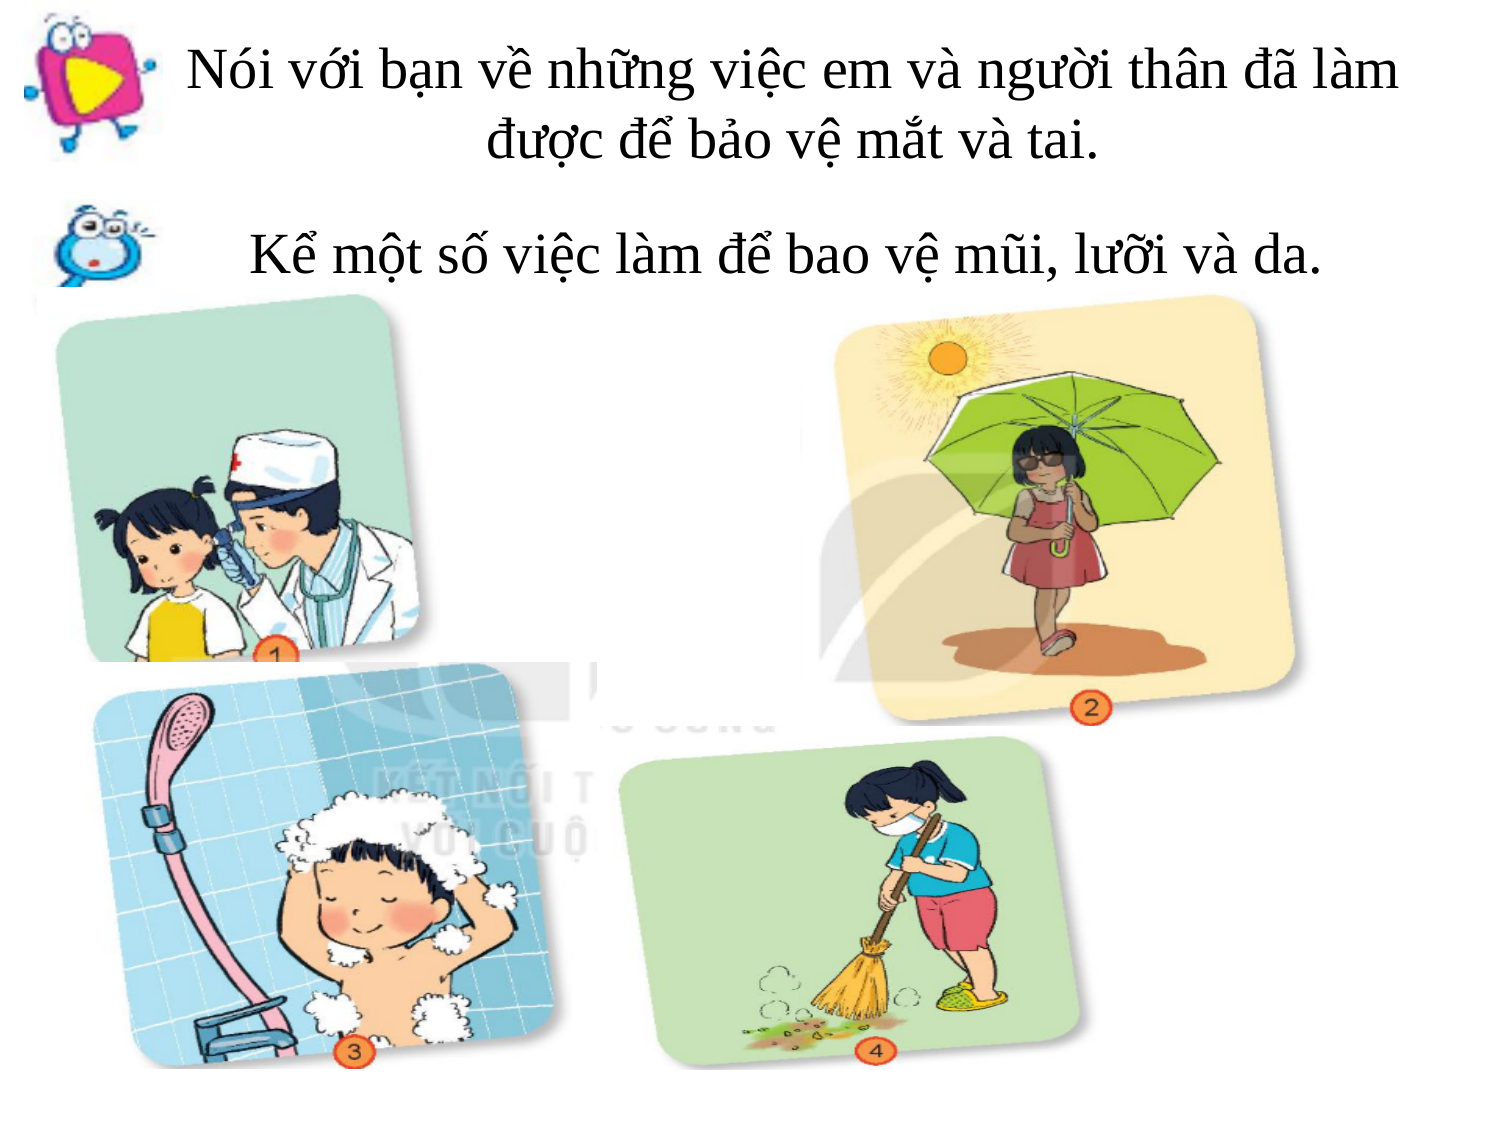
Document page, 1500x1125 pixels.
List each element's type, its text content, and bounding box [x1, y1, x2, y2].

picture [0, 199, 598, 1069]
picture [599, 287, 1412, 1070]
title Nói với bạn về những việc em và người thân đã làm được để bảo vệ mắt và tai. [163, 0, 1450, 149]
picture [24, 0, 163, 176]
text_box Kể một số việc làm để bao vệ mũi, lưỡi và da. [137, 149, 1450, 350]
